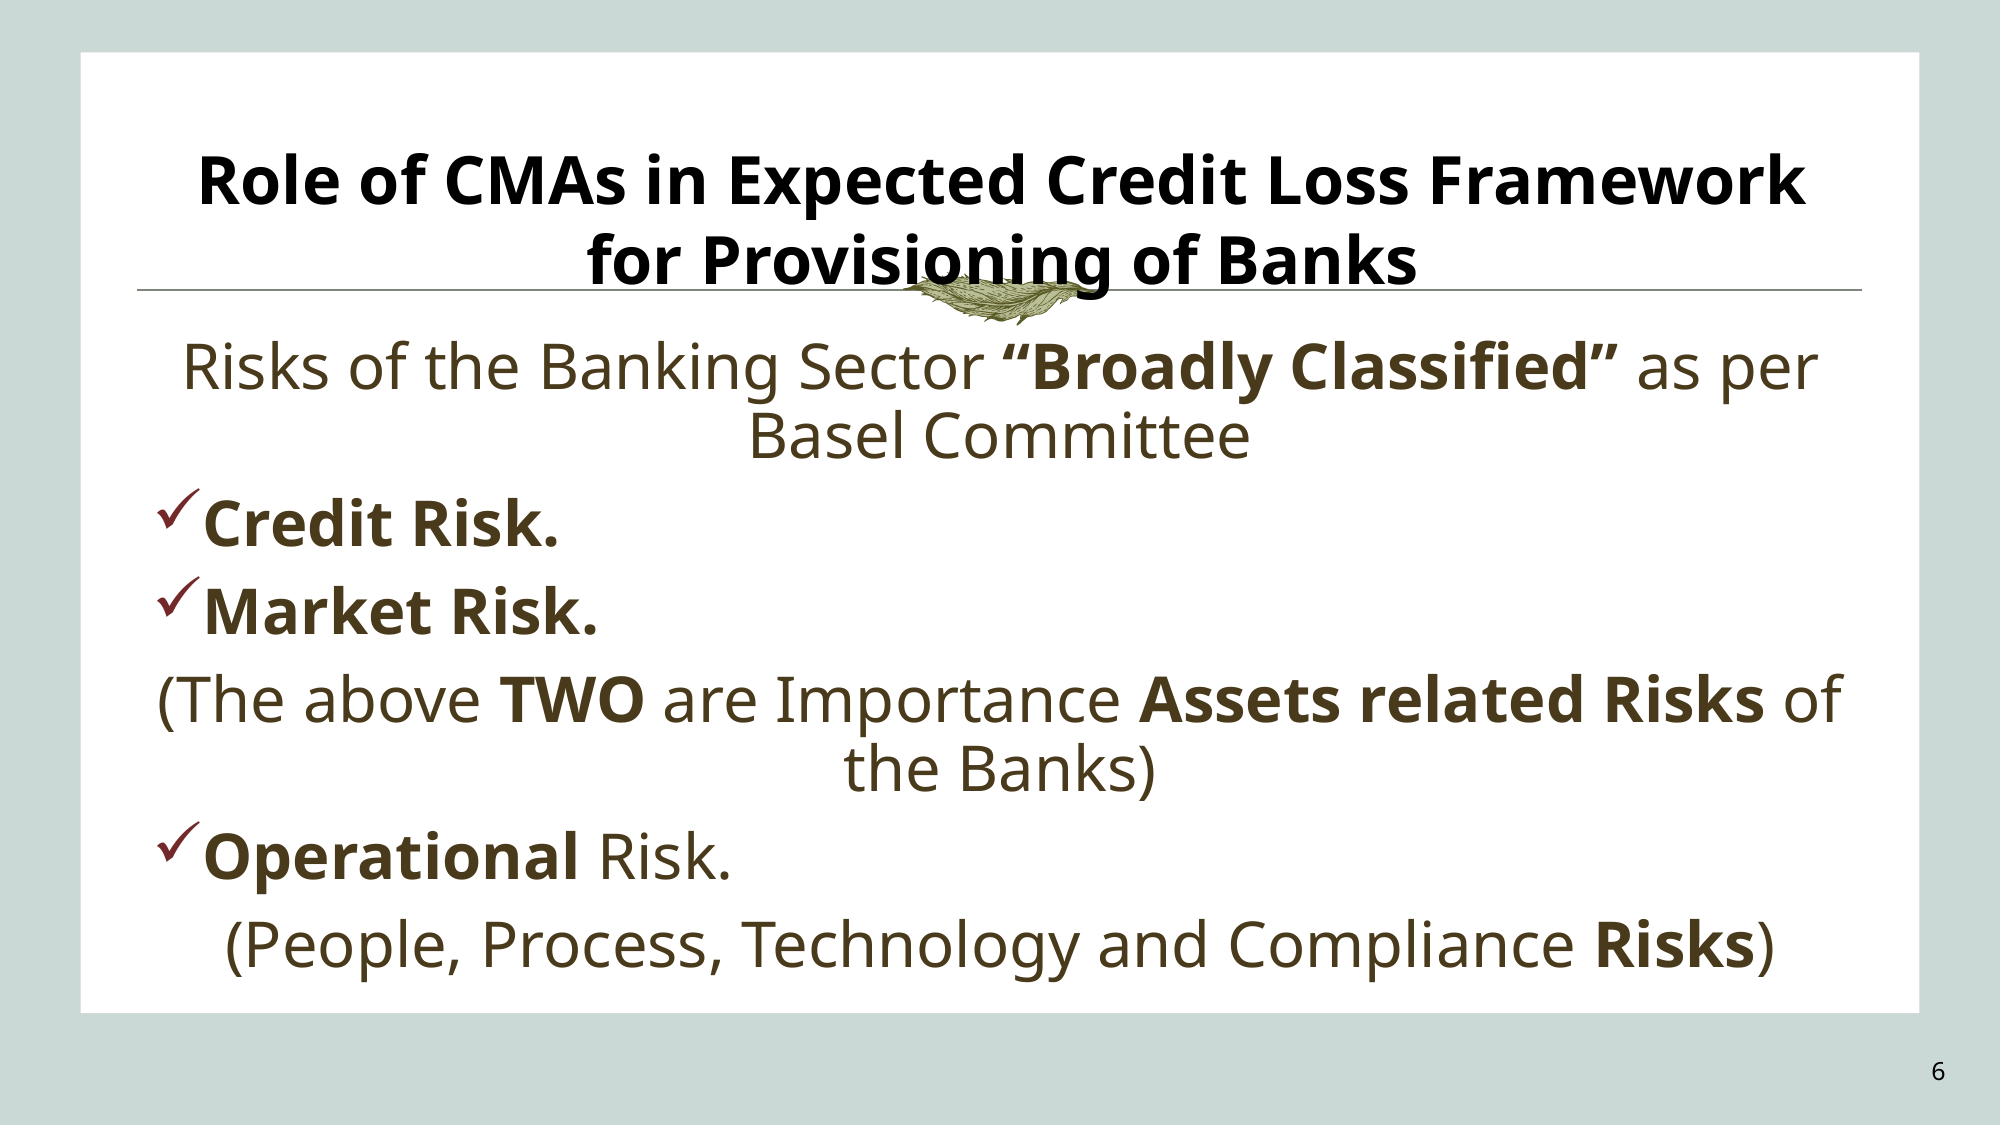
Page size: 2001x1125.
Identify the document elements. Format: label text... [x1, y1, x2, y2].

list Risks of the Banking Sector “Broadly Classified” as per Basel Committee Credit Risk. Market Risk. (The above TWO are Importance Assets related Risks of the Banks) Operational Risk. (People, Process, Technology and Compliance Risks) [137, 327, 1863, 995]
slide_number 6 [1510, 1042, 1961, 1103]
text_box Role of CMAs in Expected Credit Loss Framework for Provisioning of Banks [138, 130, 1867, 306]
picture [901, 306, 1100, 326]
